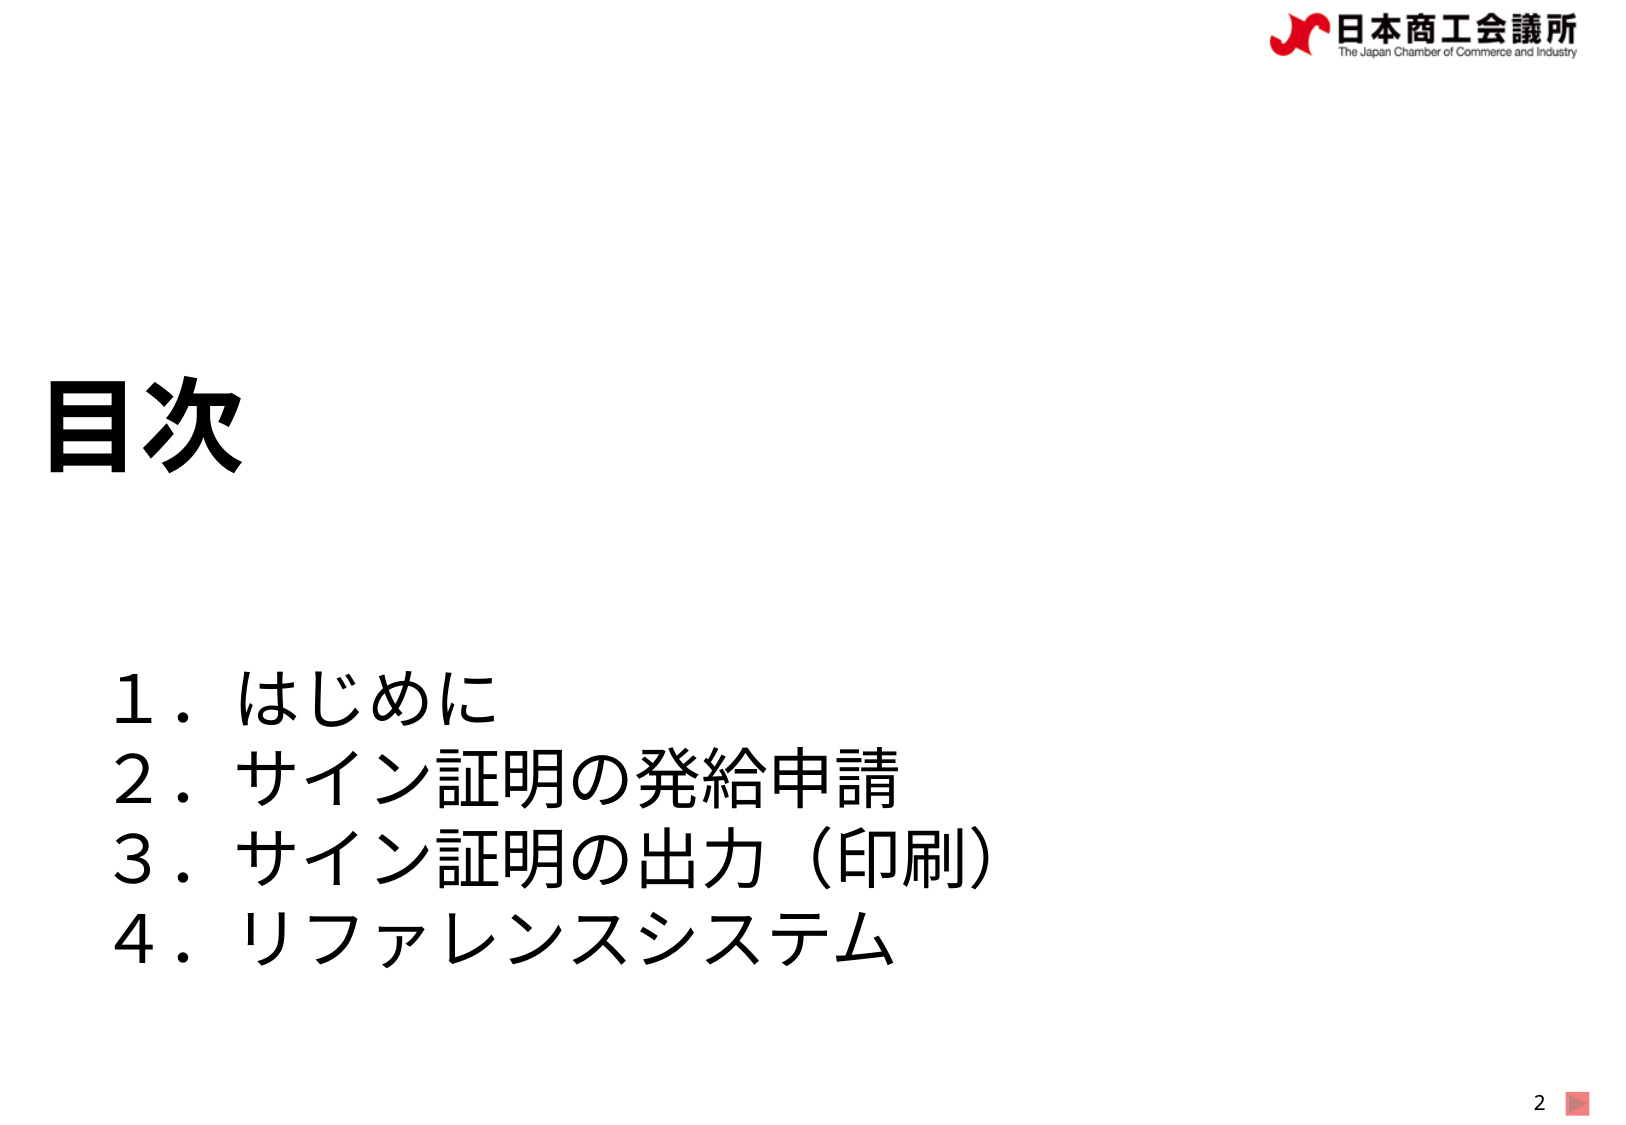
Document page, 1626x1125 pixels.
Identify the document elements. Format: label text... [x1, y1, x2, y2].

title 目次 [21, 172, 1566, 493]
picture [1264, 8, 1589, 61]
text_box 1 [1514, 1091, 1565, 1116]
text_box １．はじめに ２．サイン証明の発給申請 ３．サイン証明の出力（印刷） ４．リファレンスシステム [85, 649, 1563, 985]
